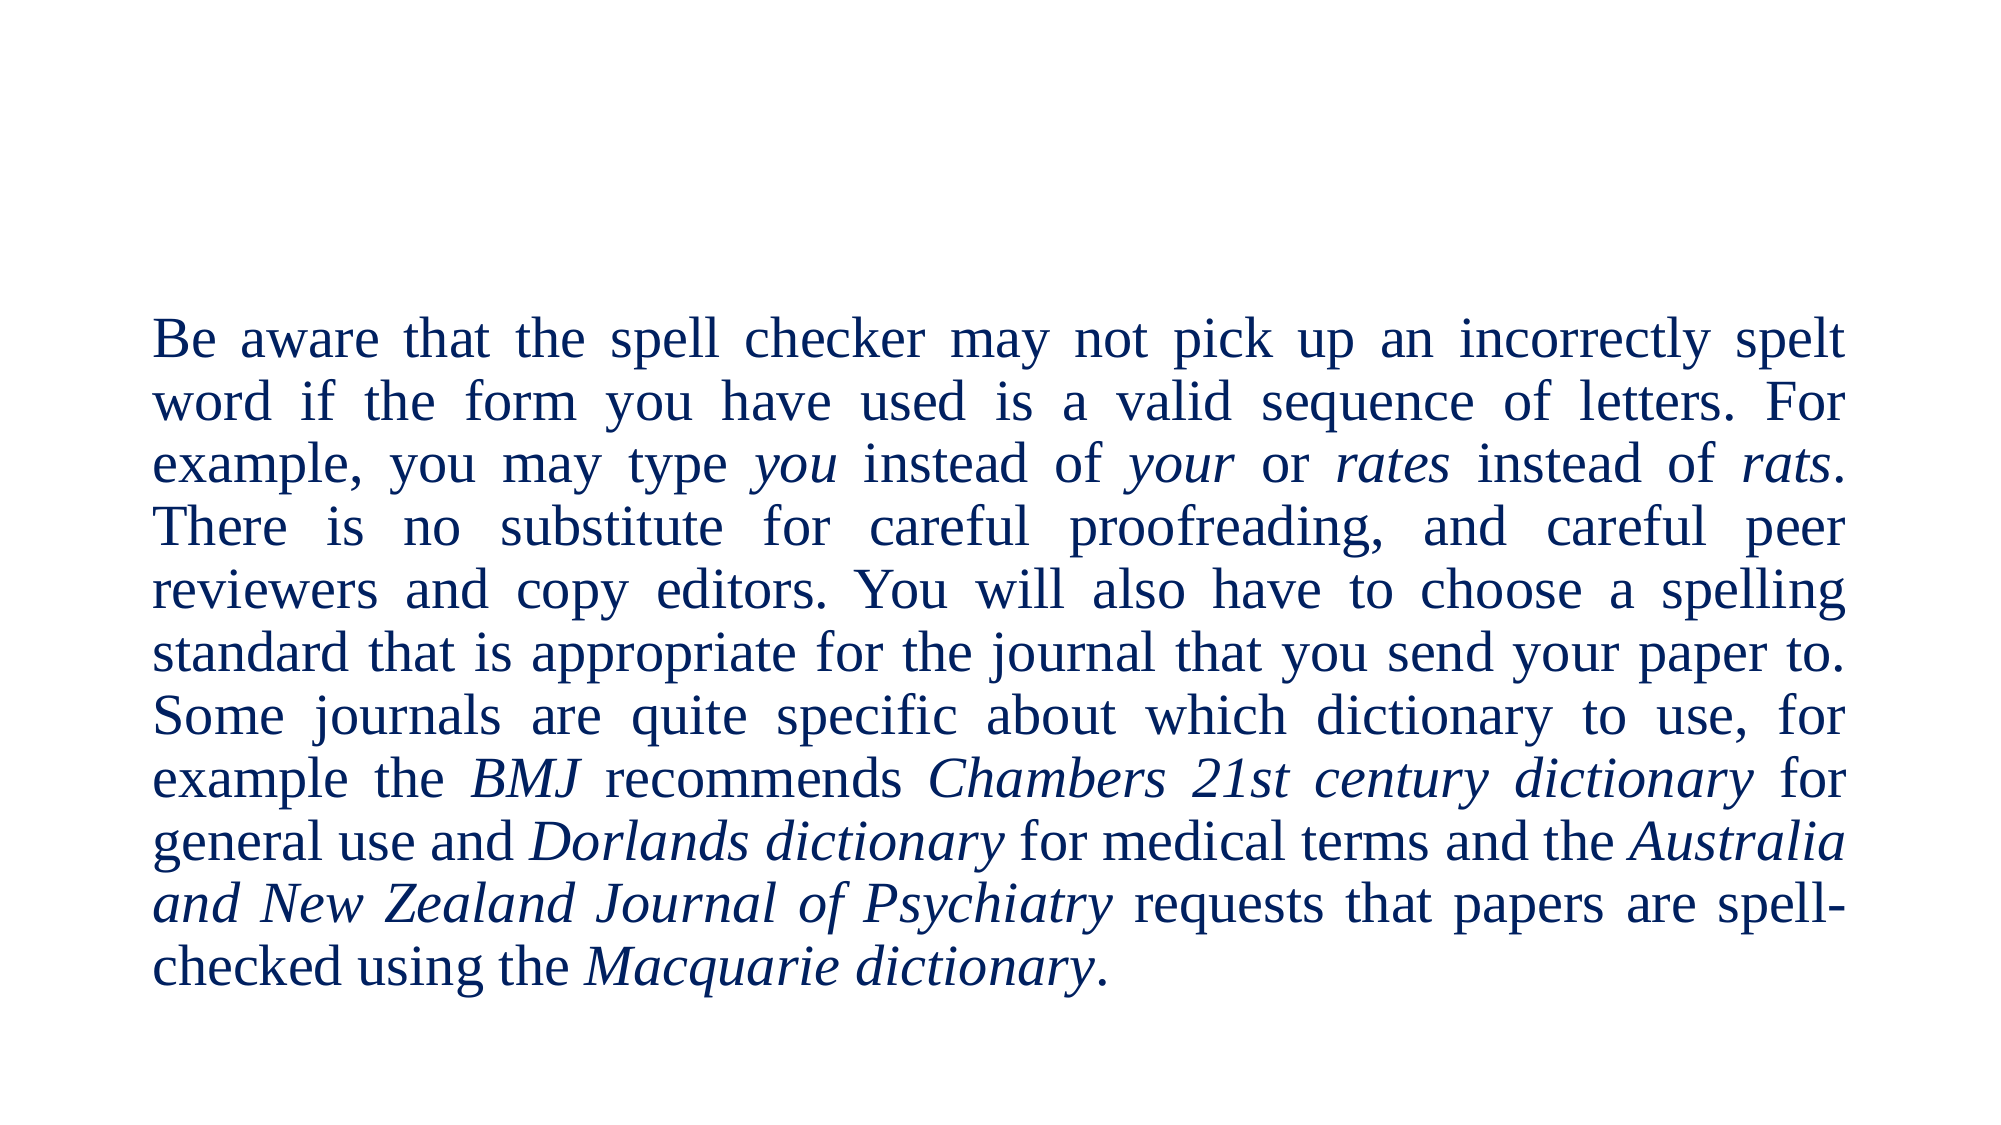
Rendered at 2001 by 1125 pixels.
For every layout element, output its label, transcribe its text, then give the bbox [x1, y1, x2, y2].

list Be aware that the spell checker may not pick up an incorrectly spelt word if the form you have used is a valid sequence of letters. For example, you may type you instead of your or rates instead of rats. There is no substitute for careful proofreading, and careful peer reviewers and copy editors. You will also have to choose a spelling standard that is appropriate for the journal that you send your paper to. Some journals are quite specific about which dictionary to use, for example the BMJ recommends Chambers 21st century dictionary for general use and Dorlands dictionary for medical terms and the Australia and New Zealand Journal of Psychiatry requests that papers are spell-checked using the Macquarie dictionary. [137, 299, 1863, 1014]
